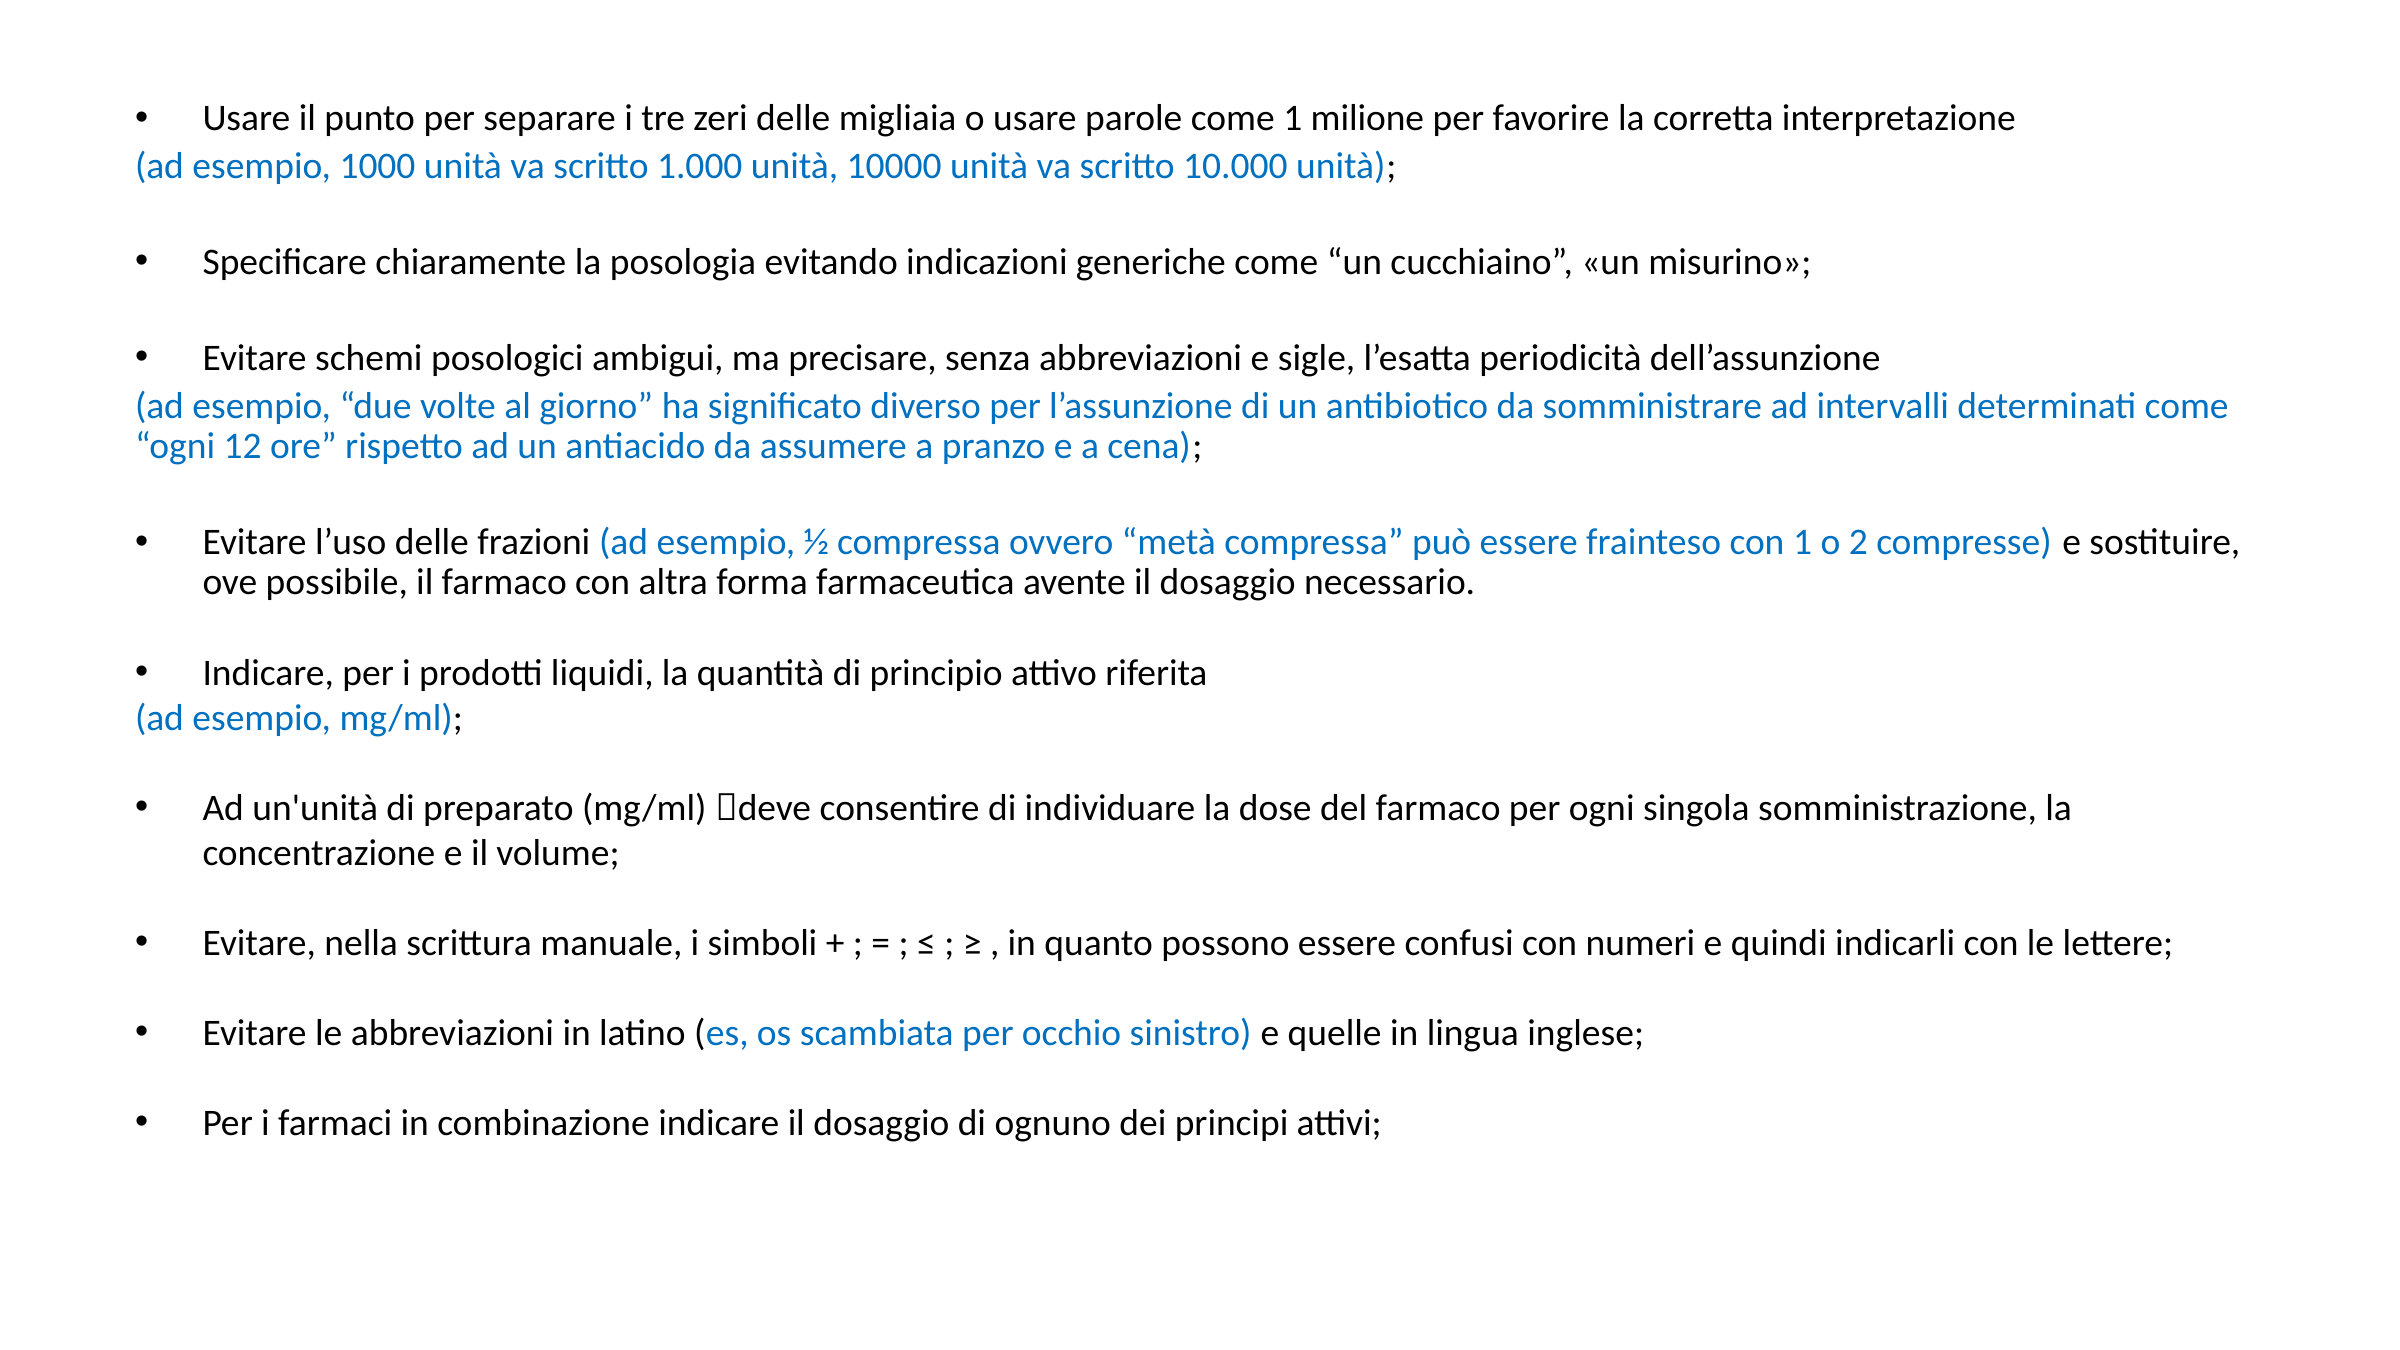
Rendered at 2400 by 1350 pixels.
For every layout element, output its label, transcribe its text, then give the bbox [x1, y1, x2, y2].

list Usare il punto per separare i tre zeri delle migliaia o usare parole come 1 milione per favorire la corretta interpretazione (ad esempio, 1000 unità va scritto 1.000 unità, 10000 unità va scritto 10.000 unità); Specificare chiaramente la posologia evitando indicazioni generiche come “un cucchiaino”, «un misurino»; Evitare schemi posologici ambigui, ma precisare, senza abbreviazioni e sigle, l’esatta periodicità dell’assunzione (ad esempio, “due volte al giorno” ha significato diverso per l’assunzione di un antibiotico da somministrare ad intervalli determinati come “ogni 12 ore” rispetto ad un antiacido da assumere a pranzo e a cena); Evitare l’uso delle frazioni (ad esempio, 1⁄2 compressa ovvero “metà compressa” può essere frainteso con 1 o 2 compresse) e sostituire, ove possibile, il farmaco con altra forma farmaceutica avente il dosaggio necessario. Indicare, per i prodotti liquidi, la quantità di principio attivo riferita (ad esempio, mg/ml); Ad un'unità di preparato (mg/ml) deve consentire di individuare la dose del farmaco per ogni singola somministrazione, la concentrazione e il volume; Evitare, nella scrittura manuale, i simboli + ; = ; ≤ ; ≥ , in quanto possono essere confusi con numeri e quindi indicarli con le lettere; Evitare le abbreviazioni in latino (es, os scambiata per occhio sinistro) e quelle in lingua inglese; Per i farmaci in combinazione indicare il dosaggio di ognuno dei principi attivi; [120, 90, 2280, 1185]
